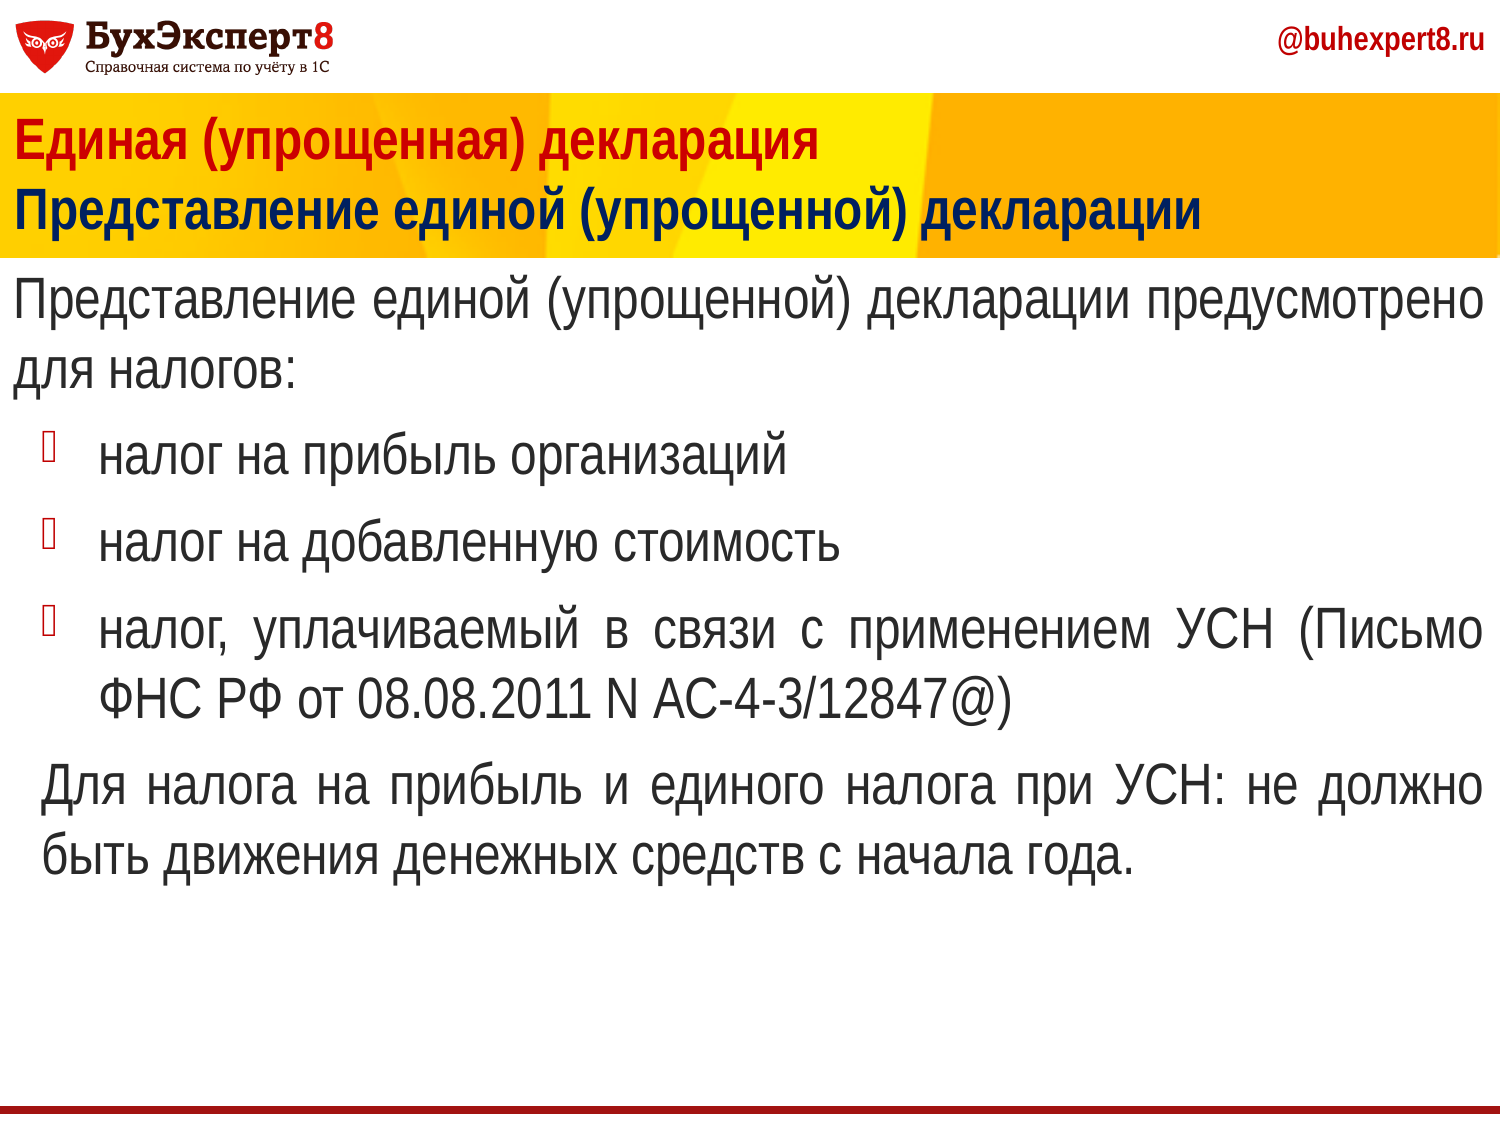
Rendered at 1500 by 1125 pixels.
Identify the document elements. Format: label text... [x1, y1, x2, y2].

picture [7, 11, 340, 82]
picture [0, 1101, 1500, 1119]
list Представление единой (упрощенной) декларации предусмотрено для налогов: налог на прибыль организаций налог на добавленную стоимость налог, уплачиваемый в связи с применением УСН (Письмо ФНС РФ от 08.08.2011 N АС-4-3/12847@) Для налога на прибыль и единого налога при УСН: не должно быть движения денежных средств с начала года. [0, 252, 1500, 1097]
text_box Единая (упрощенная) декларация Представление единой (упрощенной) декларации [0, 93, 1500, 252]
